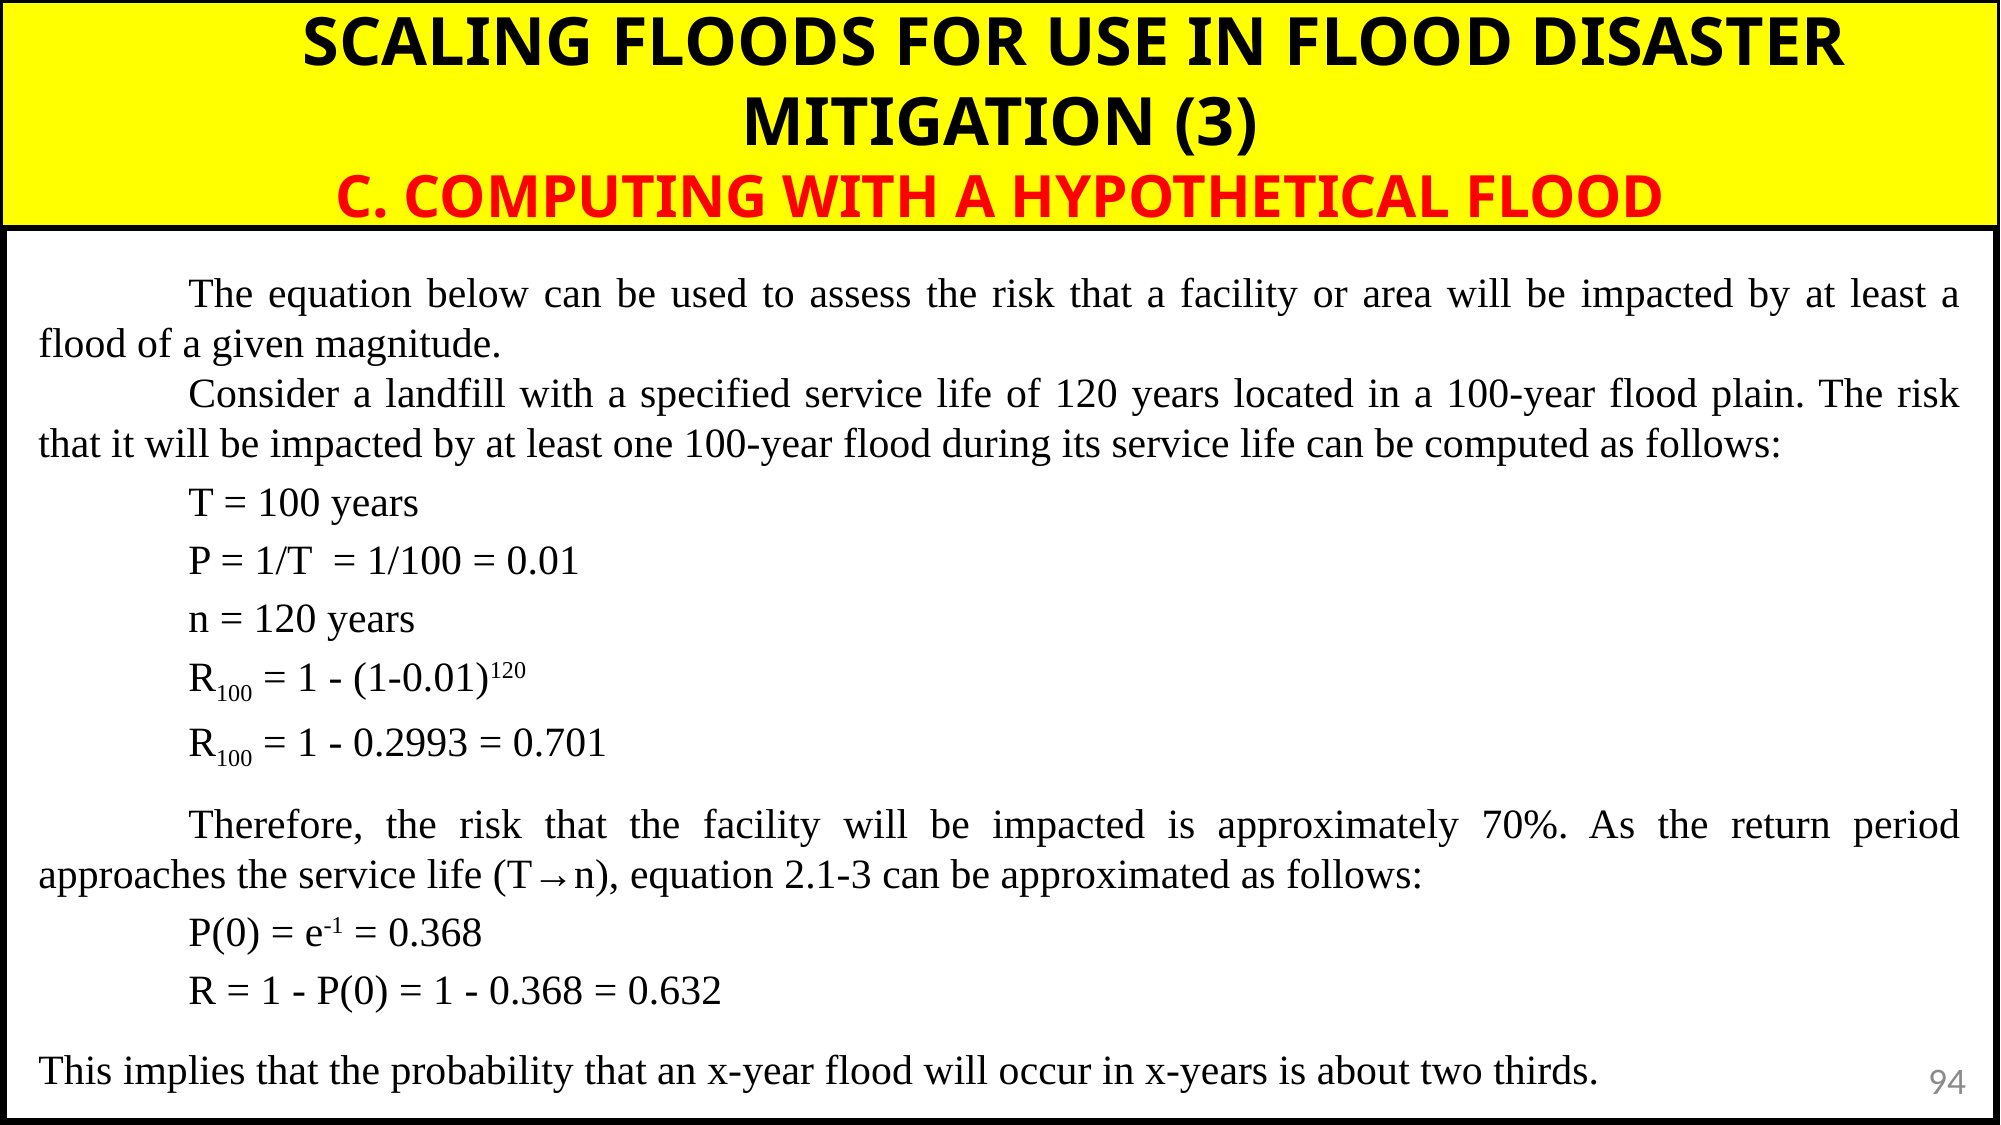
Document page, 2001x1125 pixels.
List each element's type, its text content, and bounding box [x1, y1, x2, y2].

text_box SCALING FLOODS FOR USE IN FLOOD DISASTER MITIGATION (3) C. COMPUTING WITH A HYPOTHETICAL FLOOD [0, 0, 2000, 229]
slide_number 94 [1869, 1049, 1982, 1110]
text_box Source : http://www.lagons-plages.com/cyclones-tempetes-tropicales-caraibes.php [0, 229, 2000, 1125]
text_box The equation below can be used to assess the risk that a facility or area will be impacted by at least a flood of a given magnitude. Consider a landfill with a specified service life of 120 years located in a 100-year flood plain. The risk that it will be impacted by at least one 100-year flood during its service life can be computed as follows: T = 100 years P = 1/T = 1/100 = 0.01 n = 120 years R100 = 1 - (1-0.01)120 R100 = 1 - 0.2993 = 0.701 Therefore, the risk that the facility will be impacted is approximately 70%. As the return period approaches the service life (T→n), equation 2.1-3 can be approximated as follows: P(0) = e-1 = 0.368 R = 1 - P(0) = 1 - 0.368 = 0.632 This implies that the probability that an x-year flood will occur in x-years is about two thirds. [23, 258, 1977, 1101]
